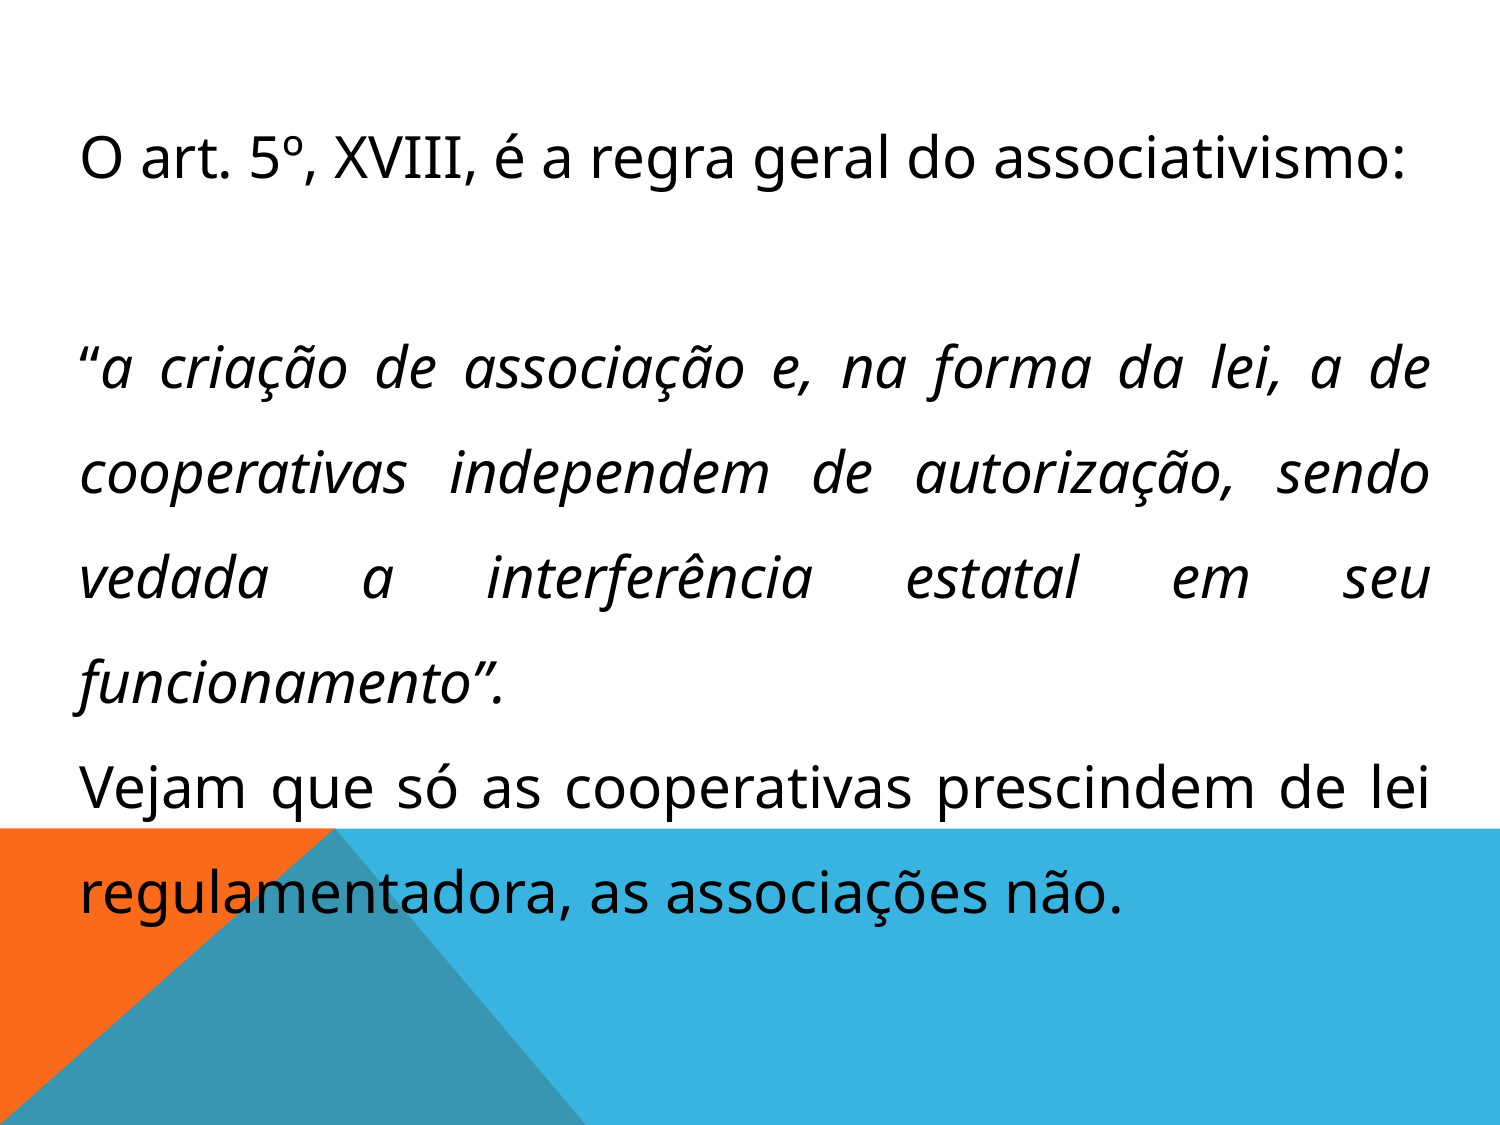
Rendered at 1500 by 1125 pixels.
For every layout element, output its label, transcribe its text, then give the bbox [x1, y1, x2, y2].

text_box O art. 5º, XVIII, é a regra geral do associativismo: “a criação de associação e, na forma da lei, a de cooperativas independem de autorização, sendo vedada a interferência estatal em seu funcionamento”. Vejam que só as cooperativas prescindem de lei regulamentadora, as associações não. [64, 78, 1447, 933]
